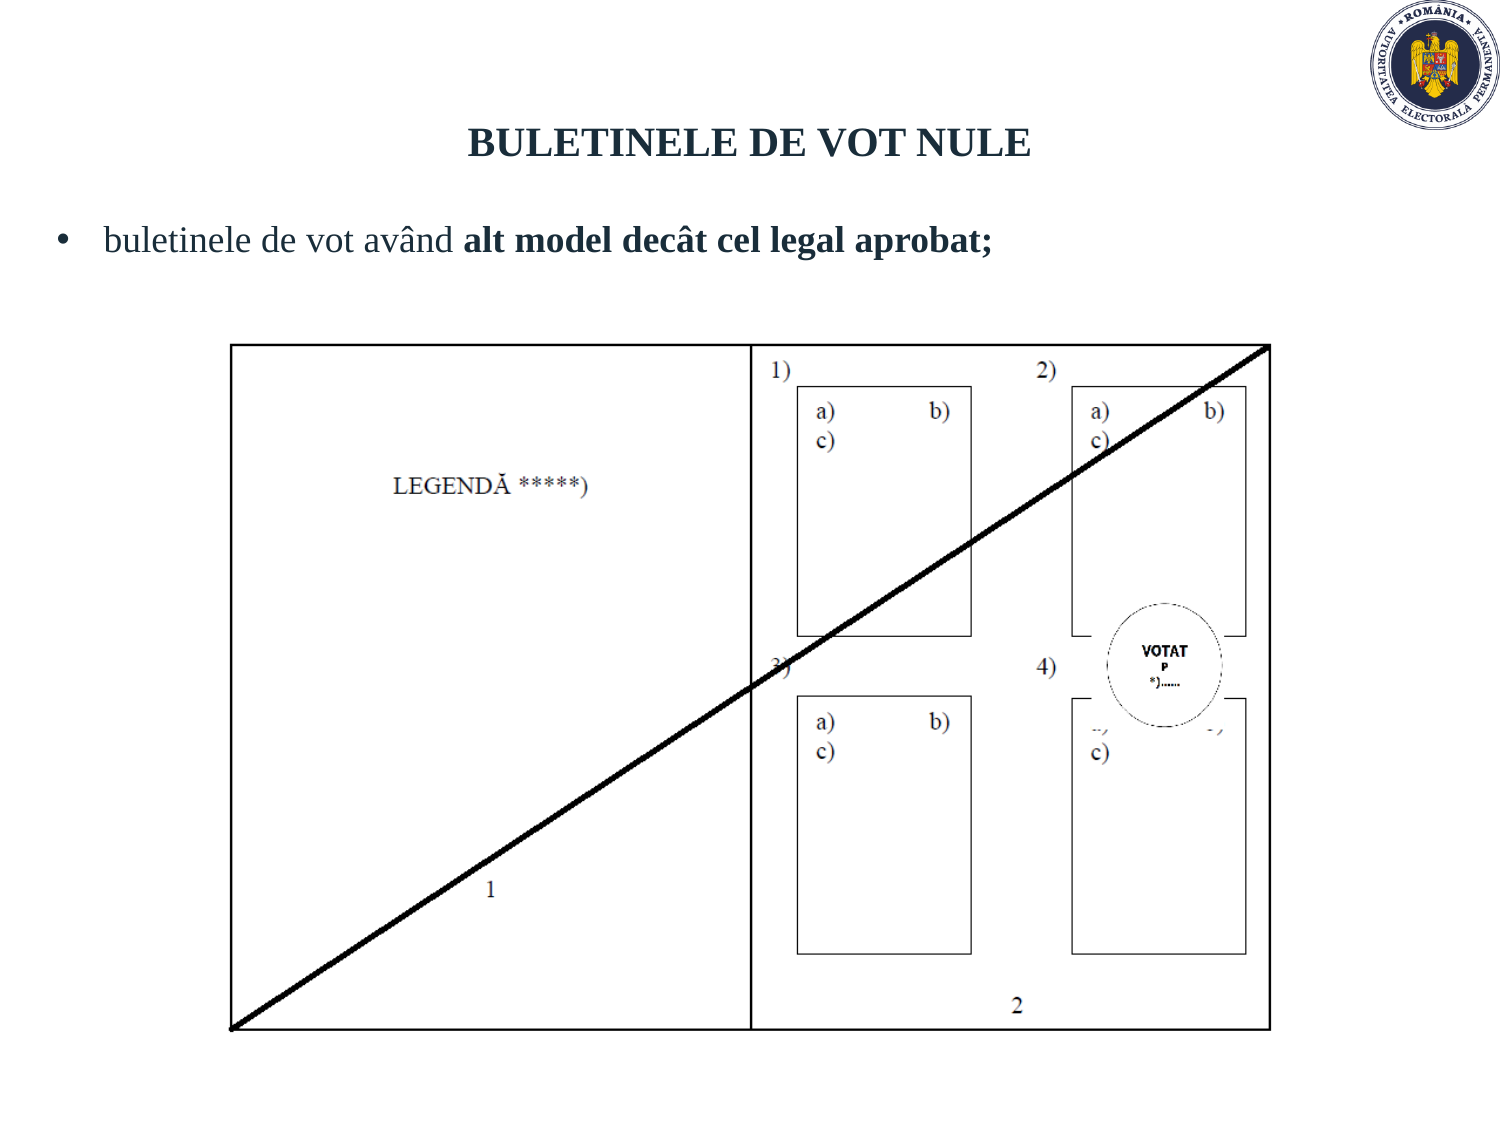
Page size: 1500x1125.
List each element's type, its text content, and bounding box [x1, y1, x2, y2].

picture [1370, 0, 1500, 130]
text_box BULETINELE DE VOT NULE [0, 107, 1500, 173]
picture [223, 338, 1277, 1038]
text_box buletinele de vot având alt model decât cel legal aprobat; [41, 207, 1500, 268]
